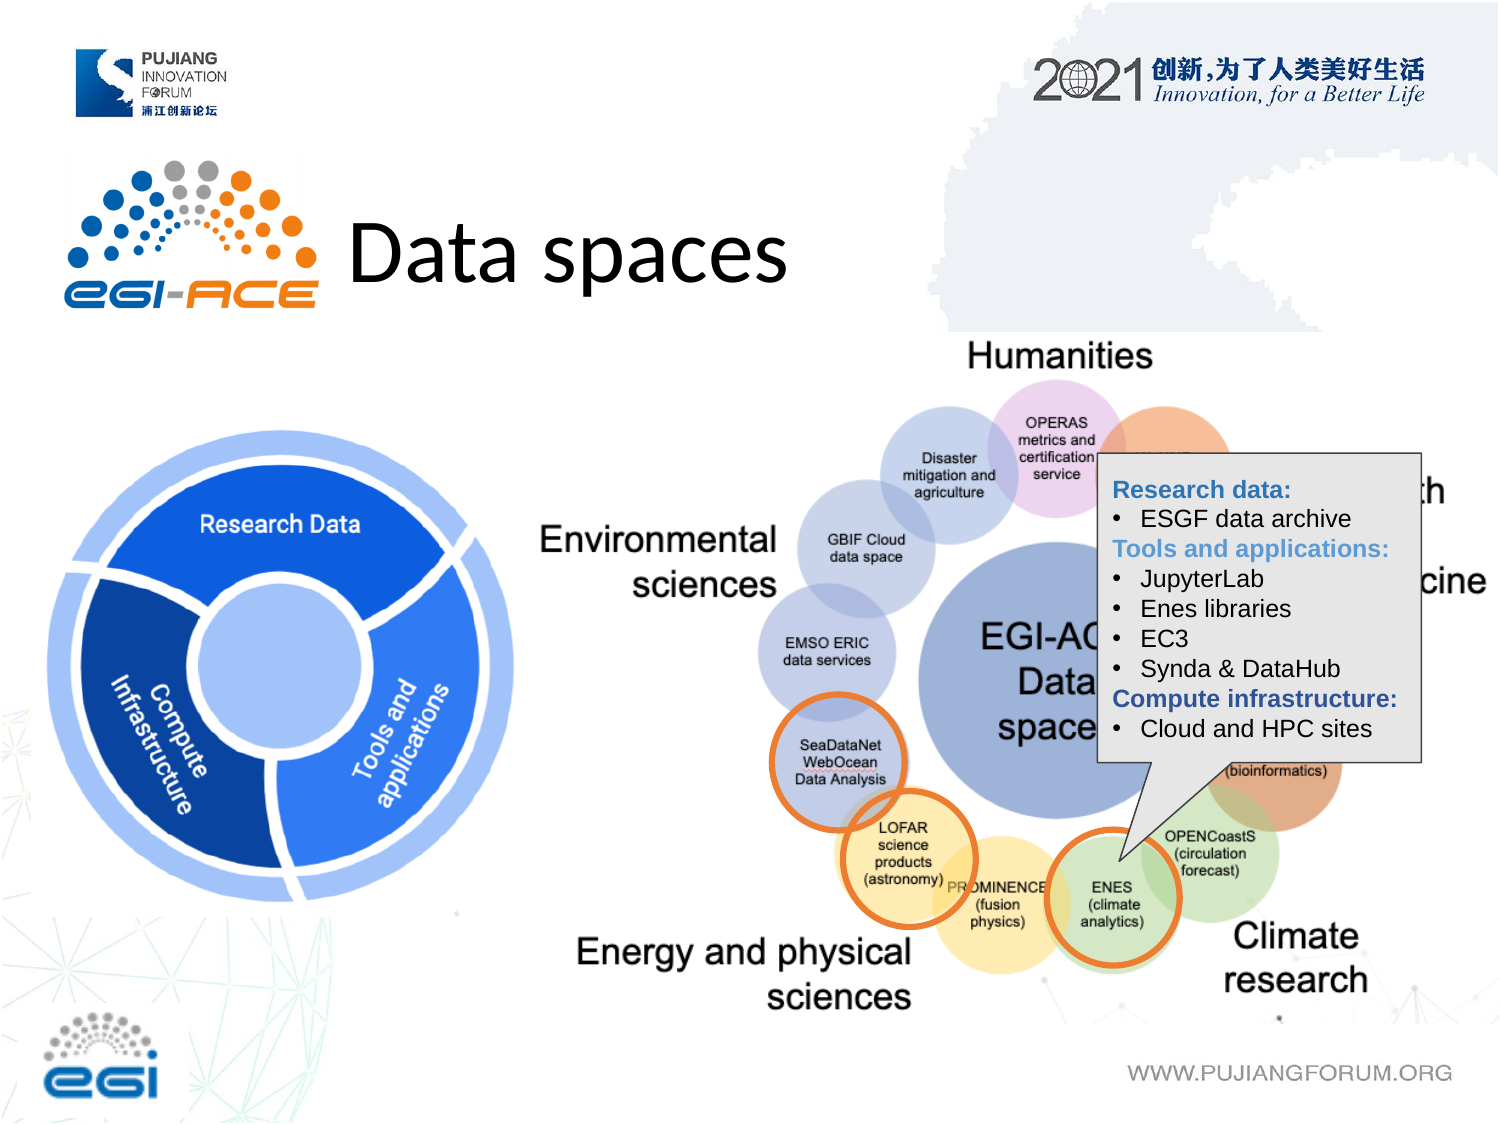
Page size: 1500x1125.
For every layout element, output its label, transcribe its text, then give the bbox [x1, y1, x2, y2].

picture [2, 2, 1500, 1123]
title Data spaces [332, 143, 1500, 362]
